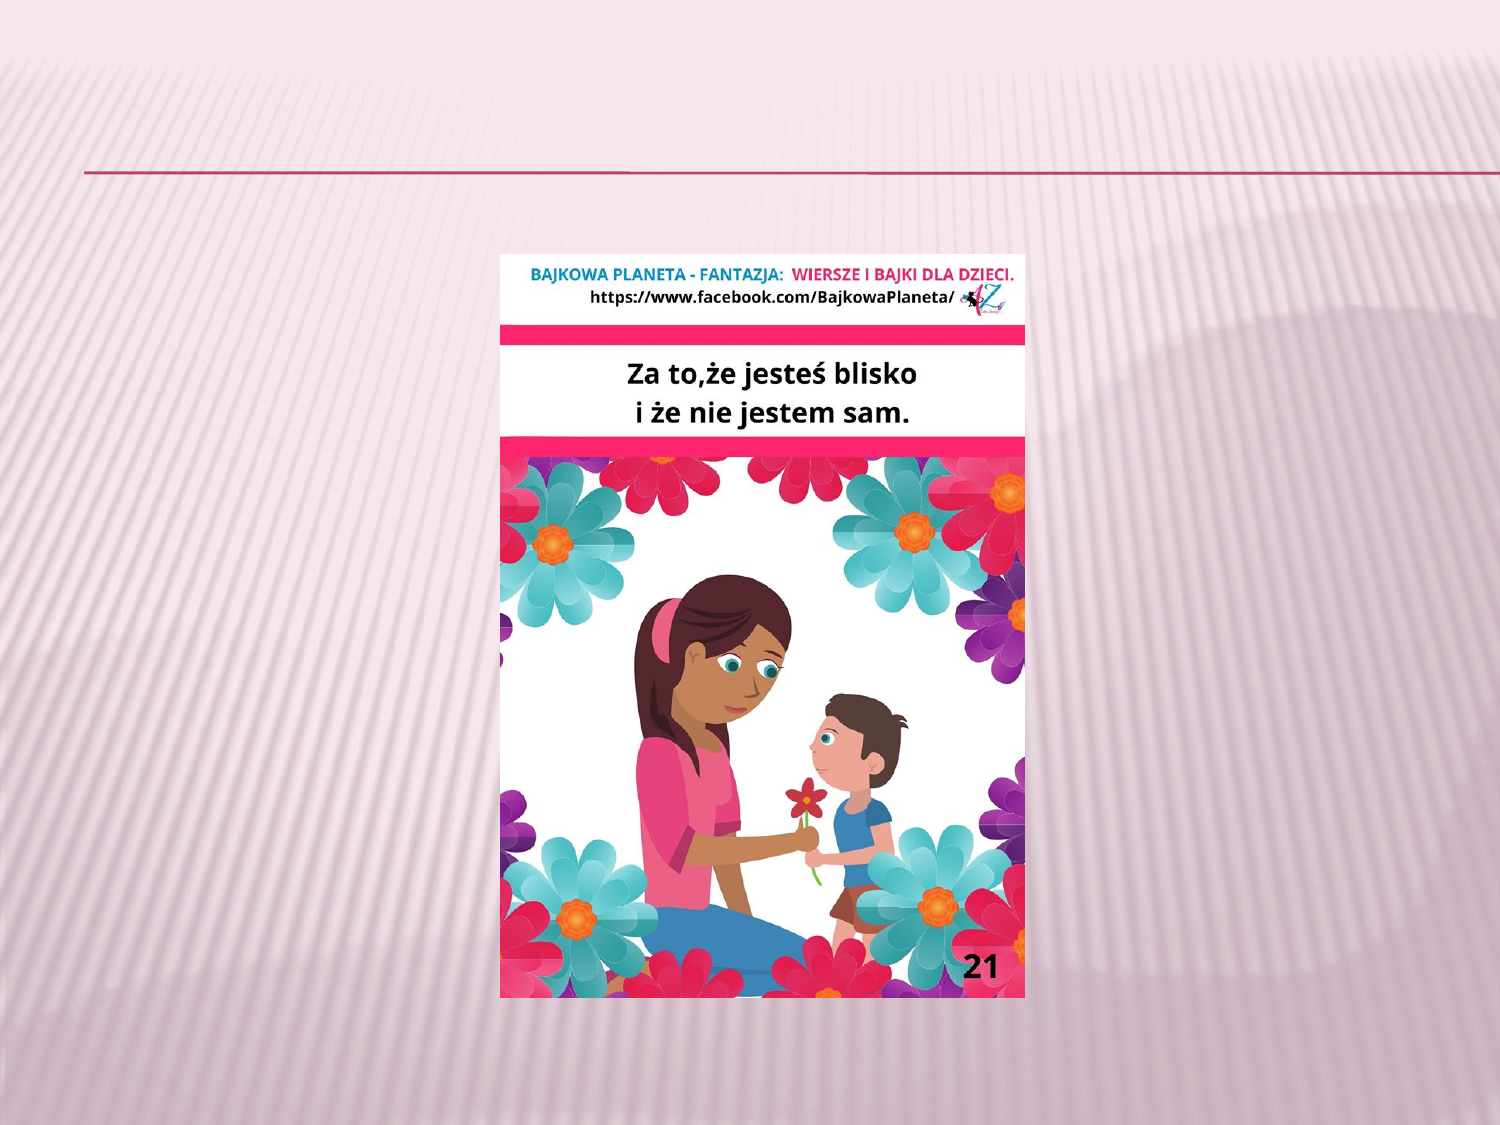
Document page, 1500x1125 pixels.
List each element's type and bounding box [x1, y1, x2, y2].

list [499, 254, 1025, 998]
